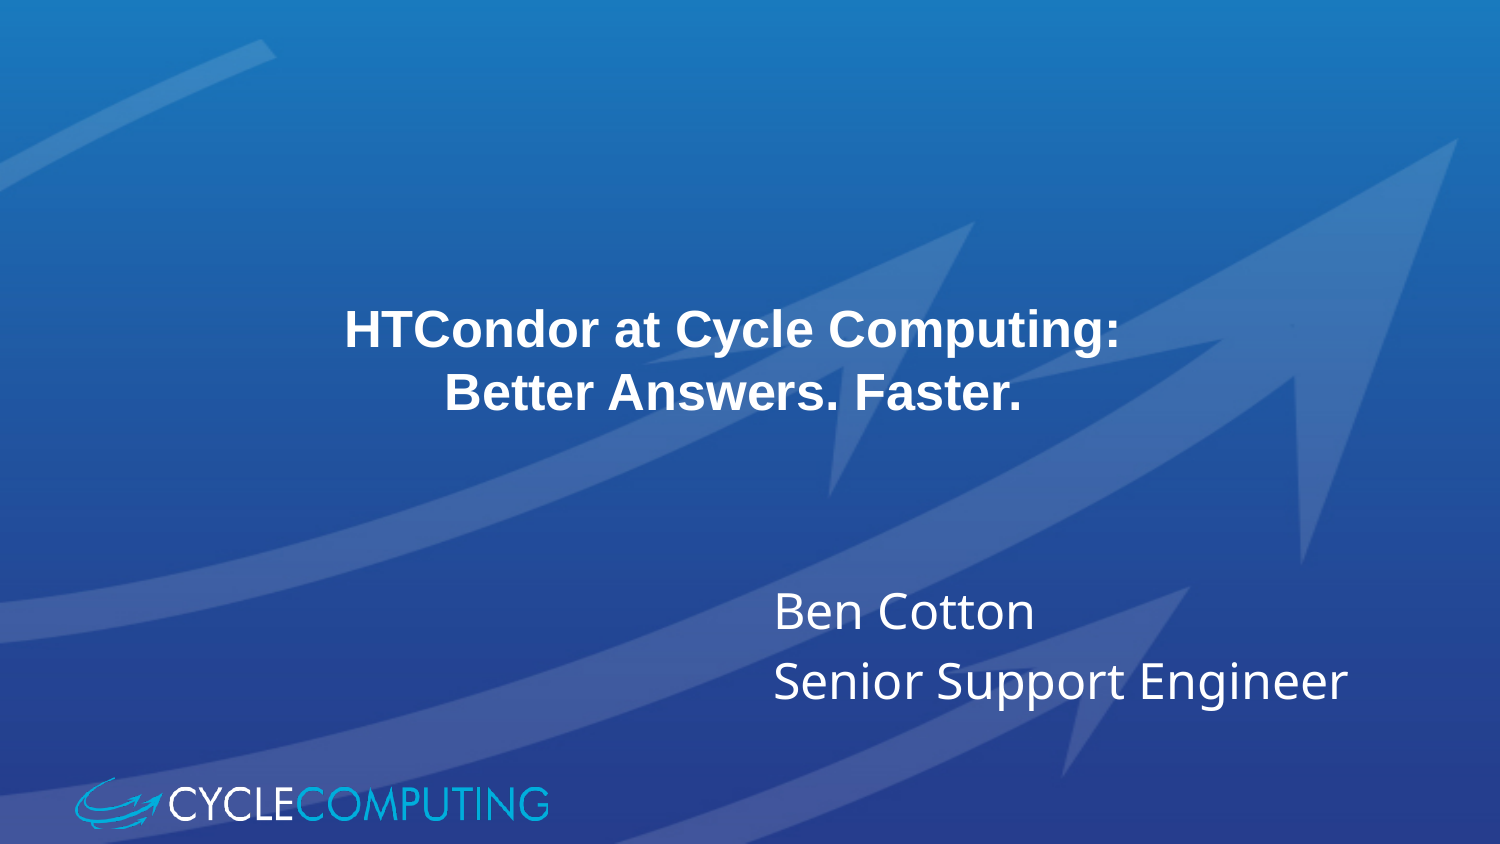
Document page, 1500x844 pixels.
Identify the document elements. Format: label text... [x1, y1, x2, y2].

list Ben Cotton Senior Support Engineer [758, 529, 1447, 759]
picture [0, 0, 1500, 844]
title HTCondor at Cycle Computing: Better Answers. Faster. [21, 287, 1447, 428]
